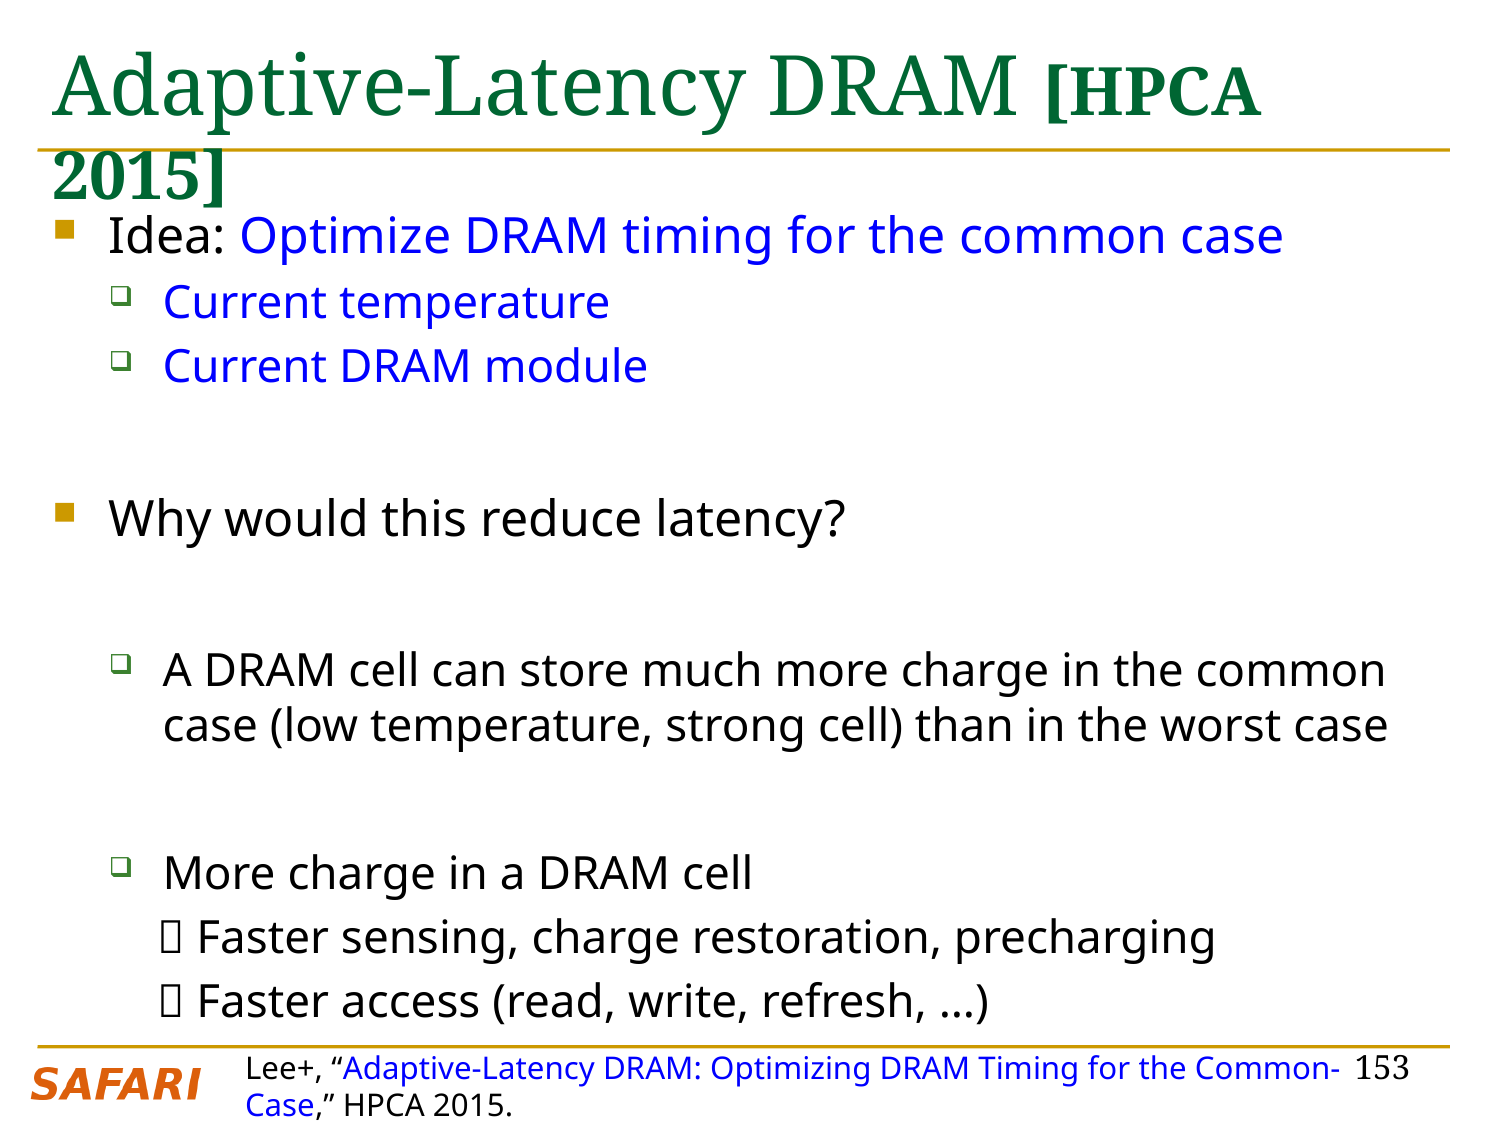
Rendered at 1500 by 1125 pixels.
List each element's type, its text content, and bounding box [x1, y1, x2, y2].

slide_number 153 [1074, 1023, 1426, 1100]
title Adaptive-Latency DRAM [HPCA 2015] [37, 24, 1451, 196]
text_box Lee+, “Adaptive-Latency DRAM: Optimizing DRAM Timing for the Common-Case,” HPCA 2015. [230, 1040, 1388, 1125]
picture [29, 1058, 207, 1110]
list Idea: Optimize DRAM timing for the common case Current temperature Current DRAM module Why would this reduce latency? A DRAM cell can store much more charge in the common case (low temperature, strong cell) than in the worst case More charge in a DRAM cell  Faster sensing, charge restoration, precharging  Faster access (read, write, refresh, …) [37, 196, 1451, 1026]
